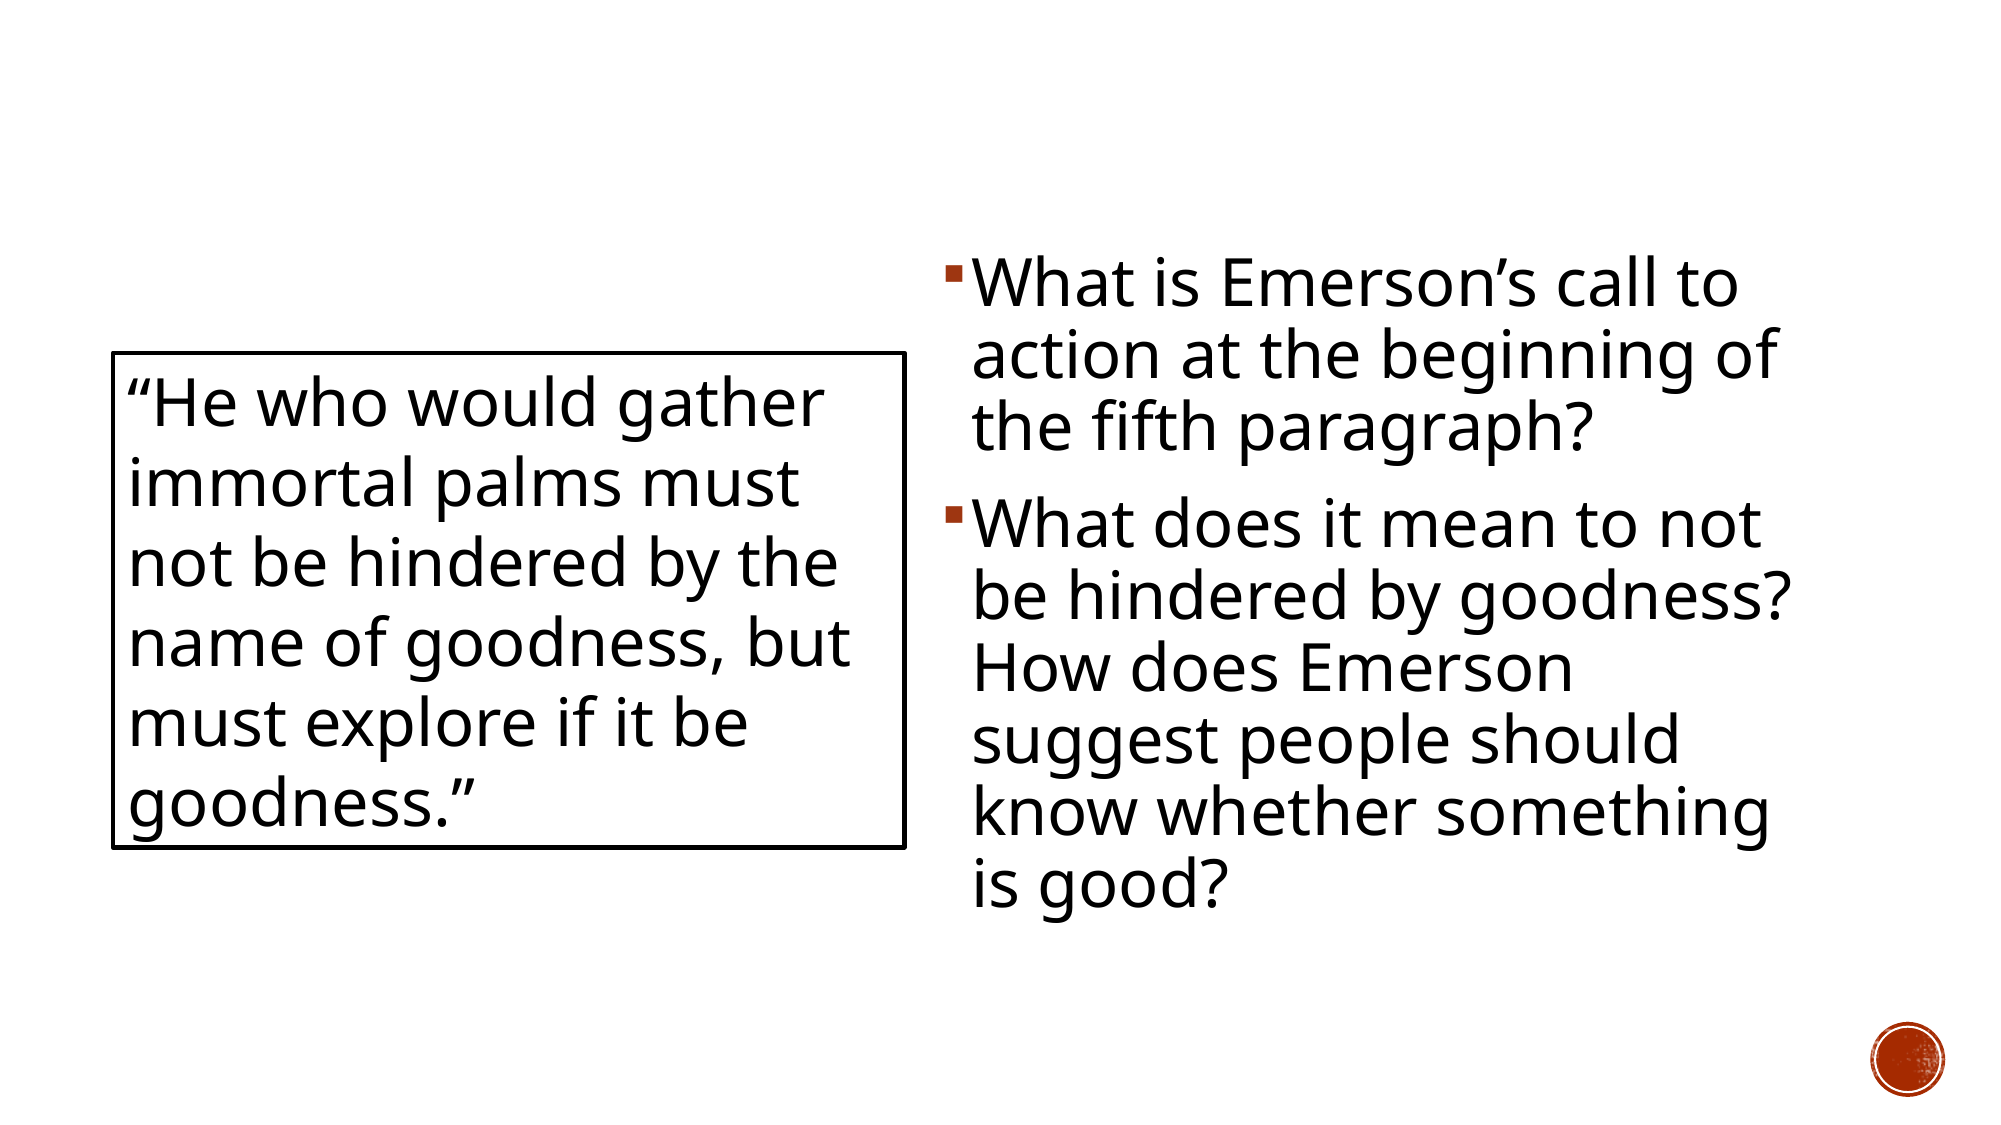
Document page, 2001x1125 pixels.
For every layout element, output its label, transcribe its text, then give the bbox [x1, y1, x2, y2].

text_box “He who would gather immortal palms must not be hindered by the name of goodness, but must explore if it be goodness.” [113, 352, 905, 848]
list What is Emerson’s call to action at the beginning of the fifth paragraph? What does it mean to not be hindered by goodness? How does Emerson suggest people should know whether something is good? [926, 241, 1826, 1038]
